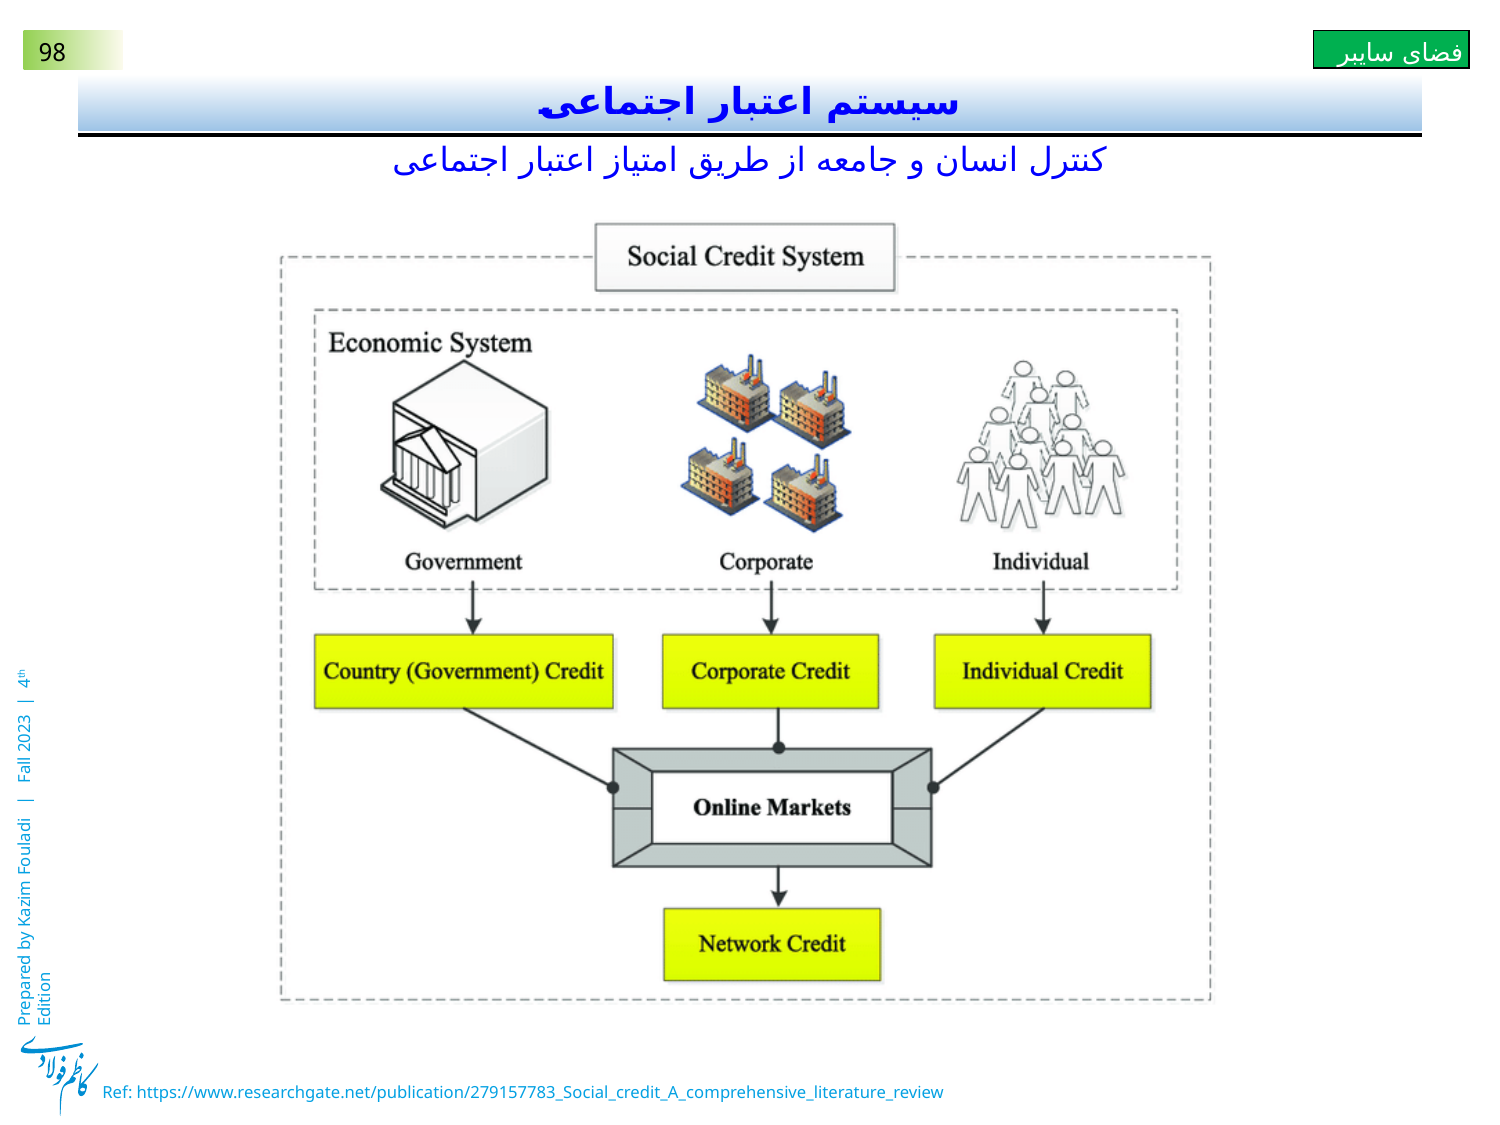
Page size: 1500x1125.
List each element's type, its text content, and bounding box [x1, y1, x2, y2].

title سیستم اعتبار اجتماعی [78, 75, 1422, 131]
picture [238, 216, 1262, 1009]
text_box Ref: https://www.researchgate.net/publication/279157783_Social_credit_A_comprehensive_literature_review [87, 1074, 984, 1109]
list کنترل انسان و جامعه از طریق امتیاز اعتبار اجتماعی [78, 139, 1422, 183]
